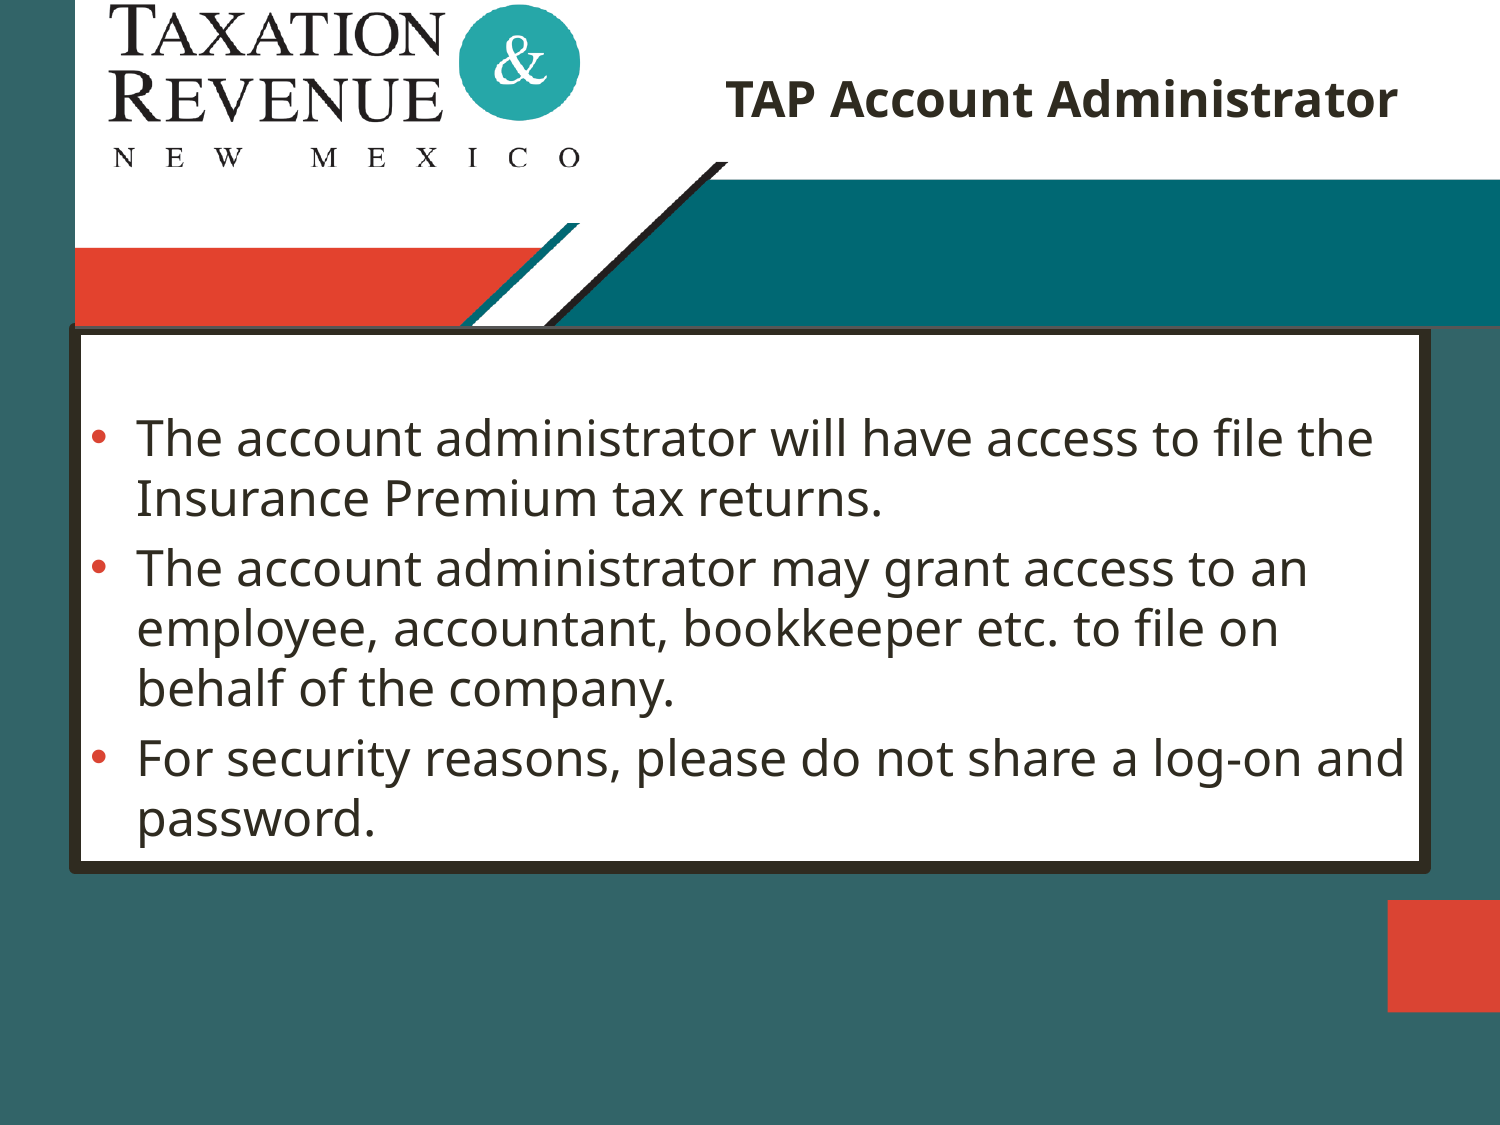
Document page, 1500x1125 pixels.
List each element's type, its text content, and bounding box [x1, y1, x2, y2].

subtitle The account administrator will have access to file the Insurance Premium tax returns. The account administrator may grant access to an employee, accountant, bookkeeper etc. to file on behalf of the company. For security reasons, please do not share a log-on and password. [75, 334, 1425, 868]
picture [74, 0, 1500, 330]
